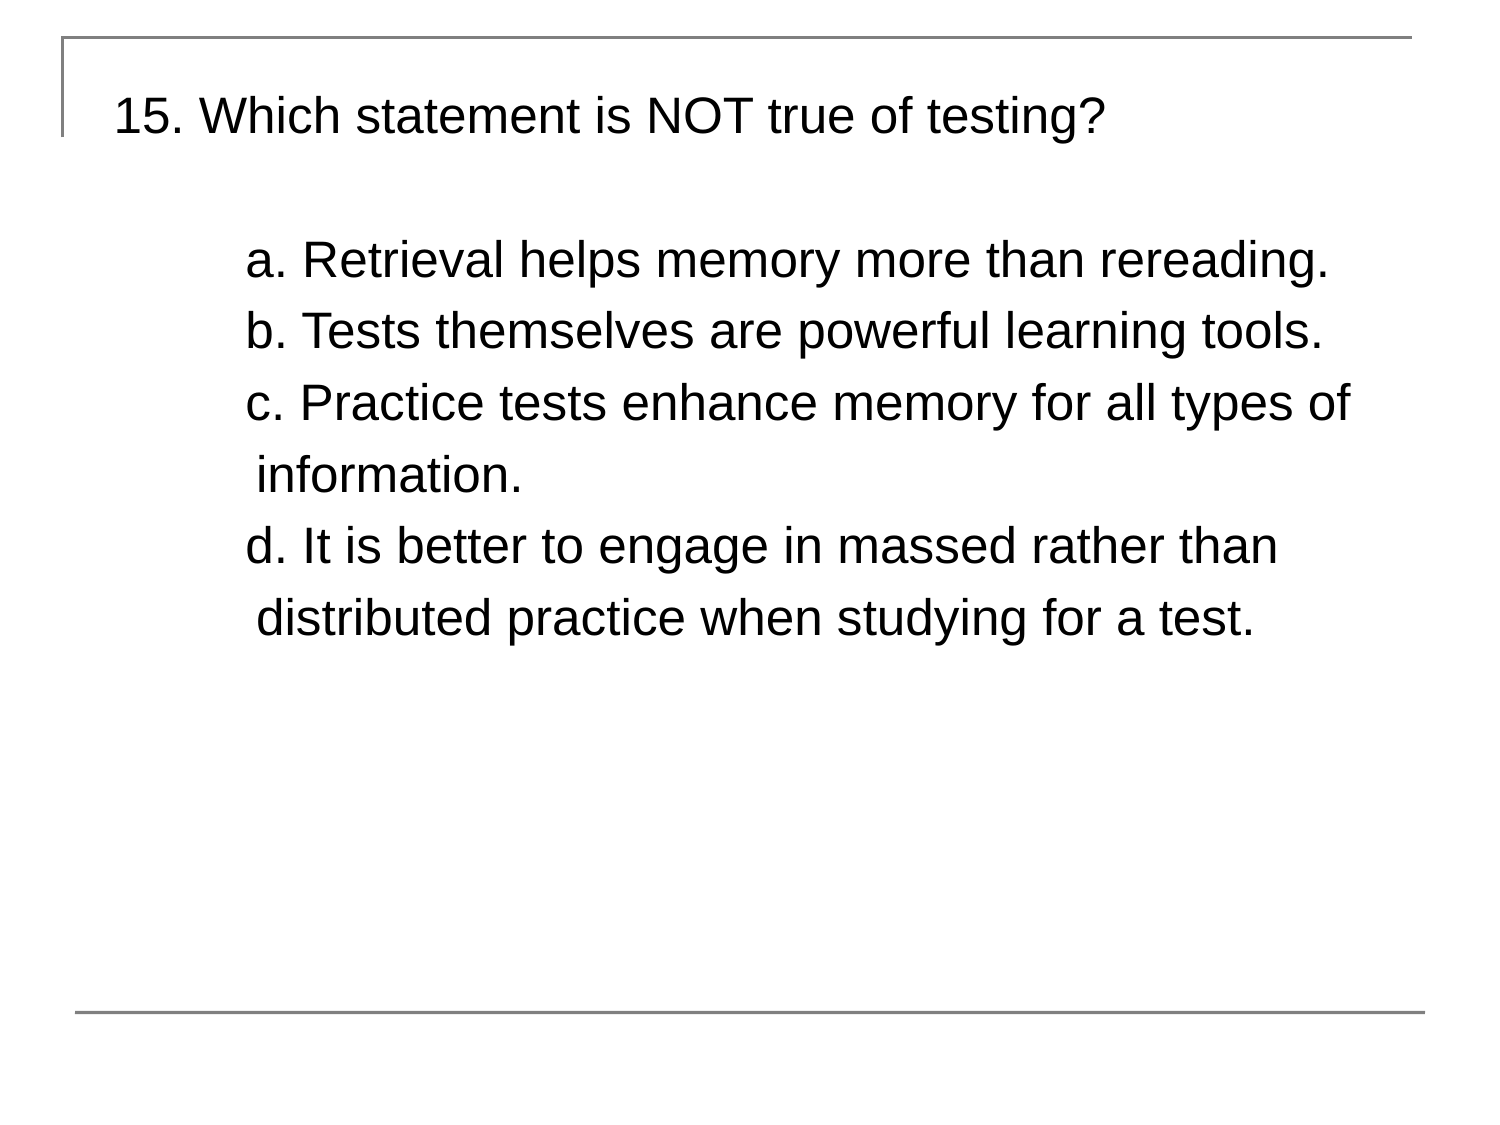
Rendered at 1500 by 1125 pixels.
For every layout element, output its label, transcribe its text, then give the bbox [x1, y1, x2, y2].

list 15. Which statement is NOT true of testing? a. Retrieval helps memory more than rereading. b. Tests themselves are powerful learning tools. c. Practice tests enhance memory for all types of information. d. It is better to engage in massed rather than distributed practice when studying for a test. [98, 75, 1449, 819]
